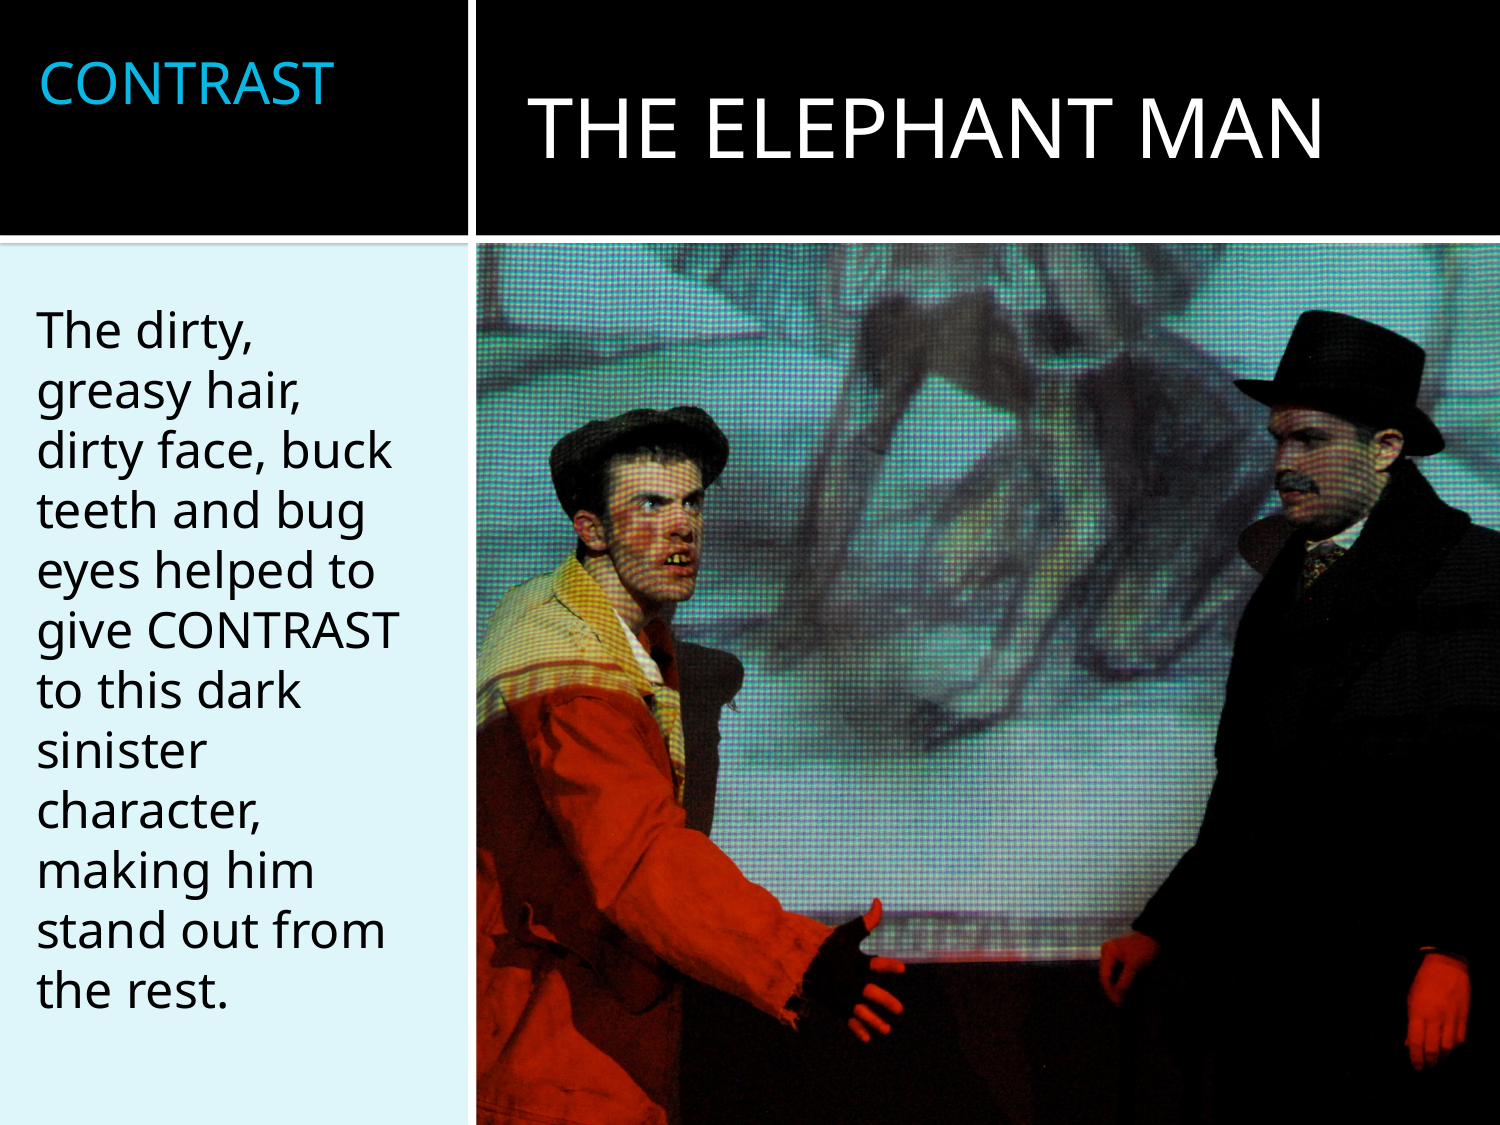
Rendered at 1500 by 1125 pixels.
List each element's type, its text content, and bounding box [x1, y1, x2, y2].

list The dirty, greasy hair, dirty face, buck teeth and bug eyes helped to give CONTRAST to this dark sinister character, making him stand out from the rest. [26, 283, 432, 1034]
picture [476, 243, 1500, 1125]
text_box THE ELEPHANT MAN [512, 67, 1500, 183]
title CONTRAST [26, 25, 442, 186]
